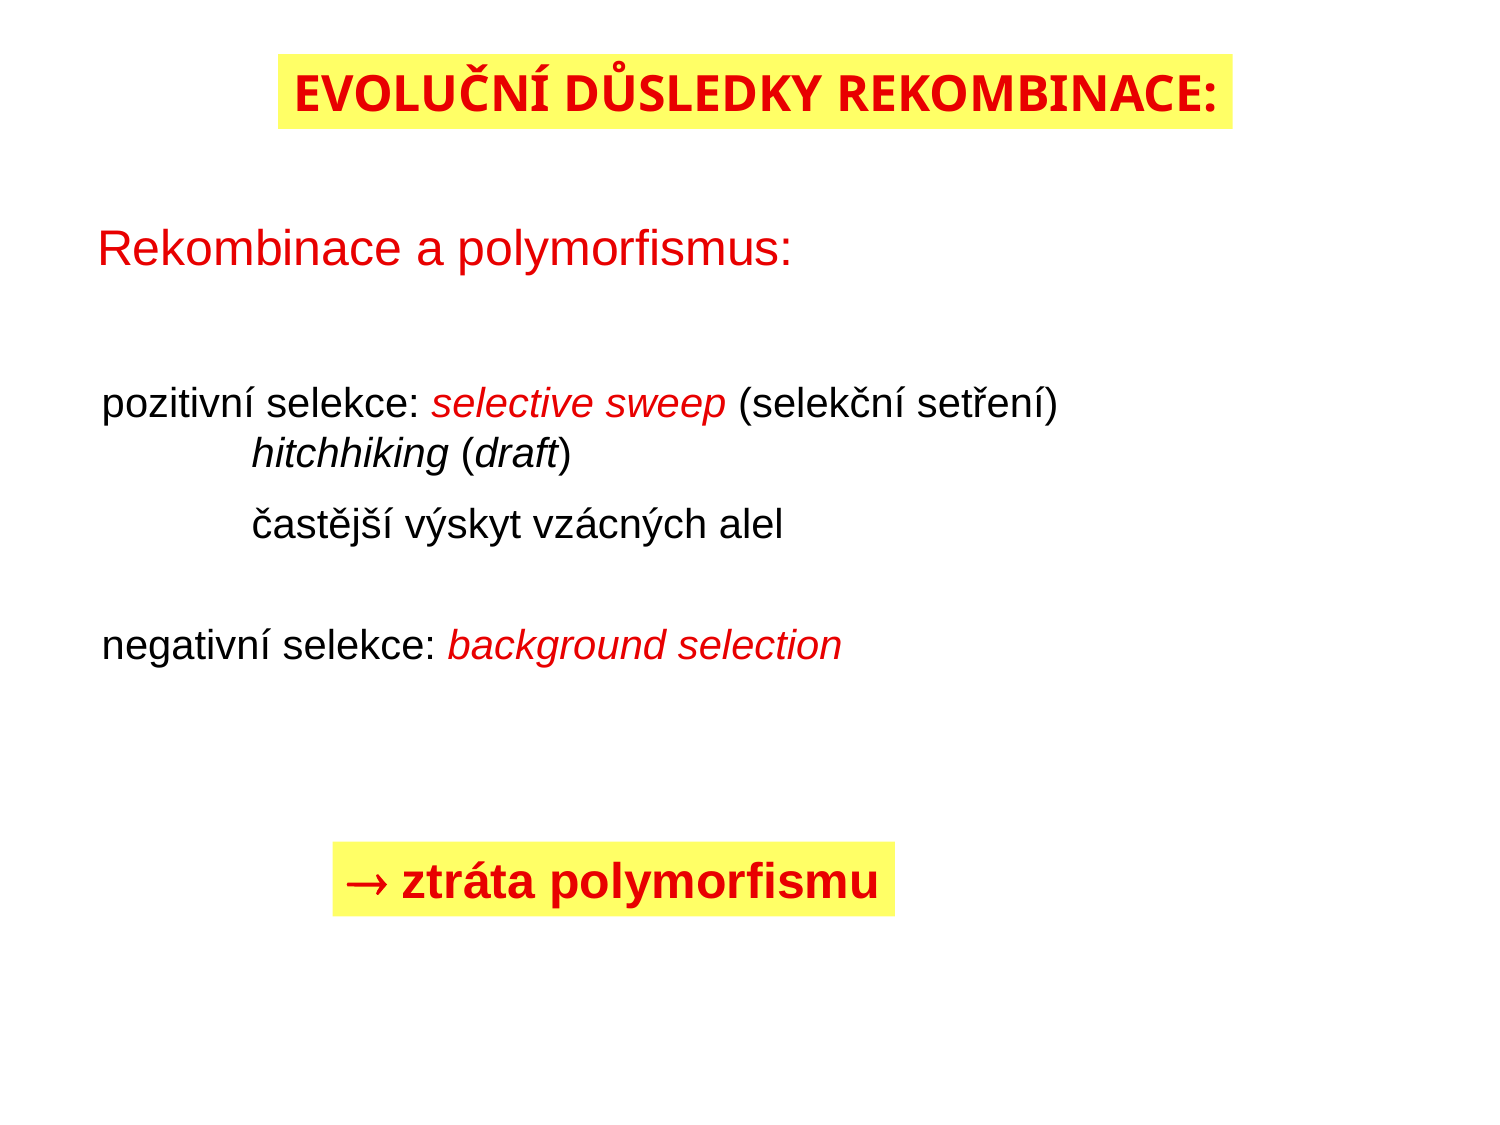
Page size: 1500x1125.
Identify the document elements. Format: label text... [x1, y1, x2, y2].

text_box  ztráta polymorfismu [332, 841, 895, 917]
text_box Rekombinace a polymorfismus: [82, 208, 810, 283]
text_box pozitivní selekce: selective sweep (selekční setření) hitchhiking (draft) častější výskyt vzácných alel negativní selekce: background selection [86, 368, 1074, 676]
text_box Evoluční důsledky rekombinace: [278, 54, 1233, 129]
